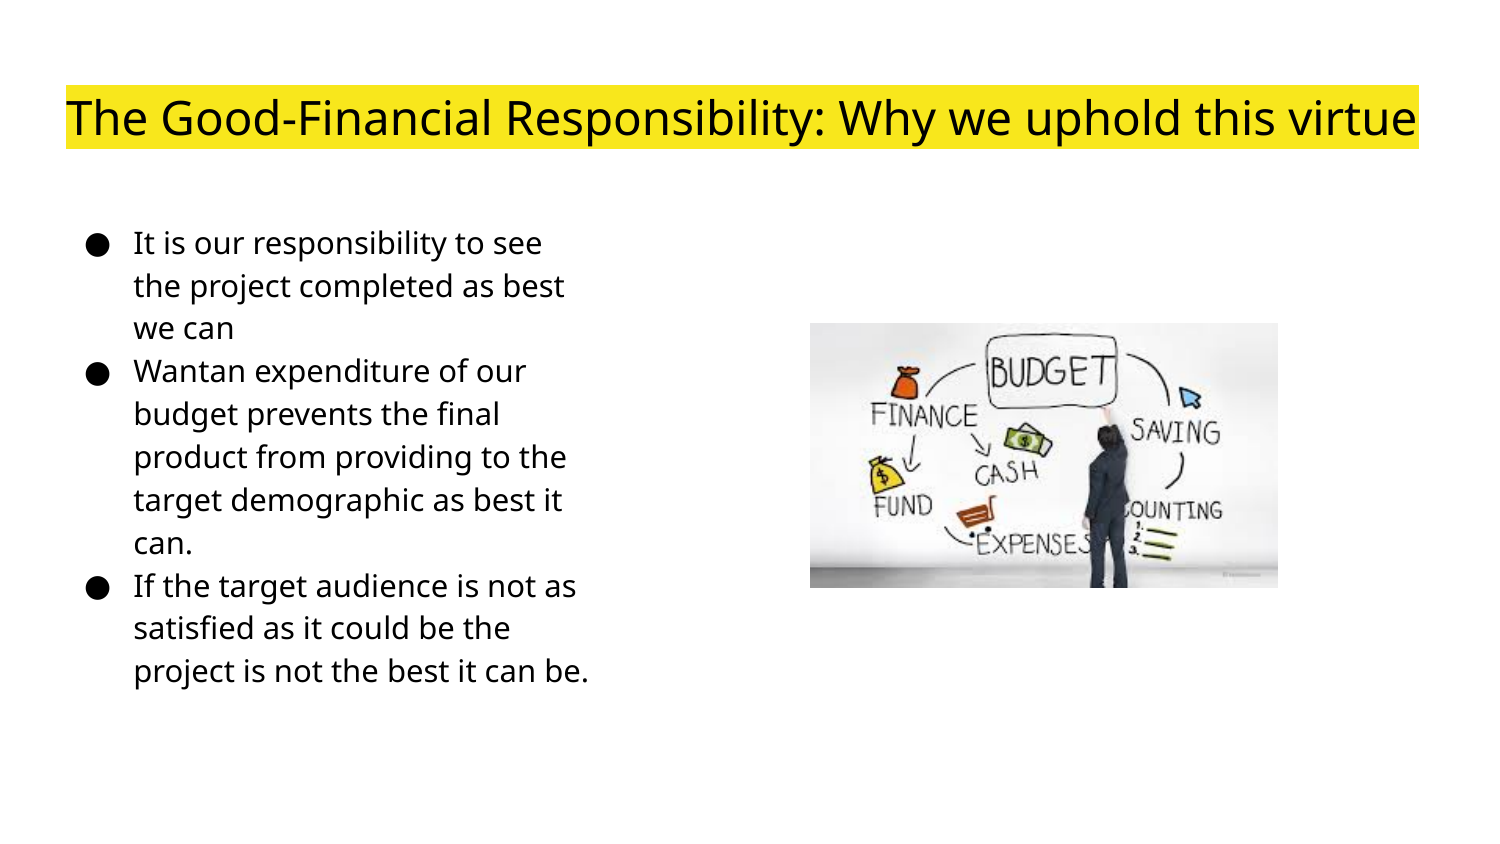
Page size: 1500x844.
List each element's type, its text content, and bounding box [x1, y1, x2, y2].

picture [810, 323, 1278, 588]
list It is our responsibility to see the project completed as best we can Wantan expenditure of our budget prevents the final product from providing to the target demographic as best it can. If the target audience is not as satisfied as it could be the project is not the best it can be. [51, 202, 606, 750]
title The Good-Financial Responsibility: Why we uphold this virtue [51, 72, 1449, 167]
